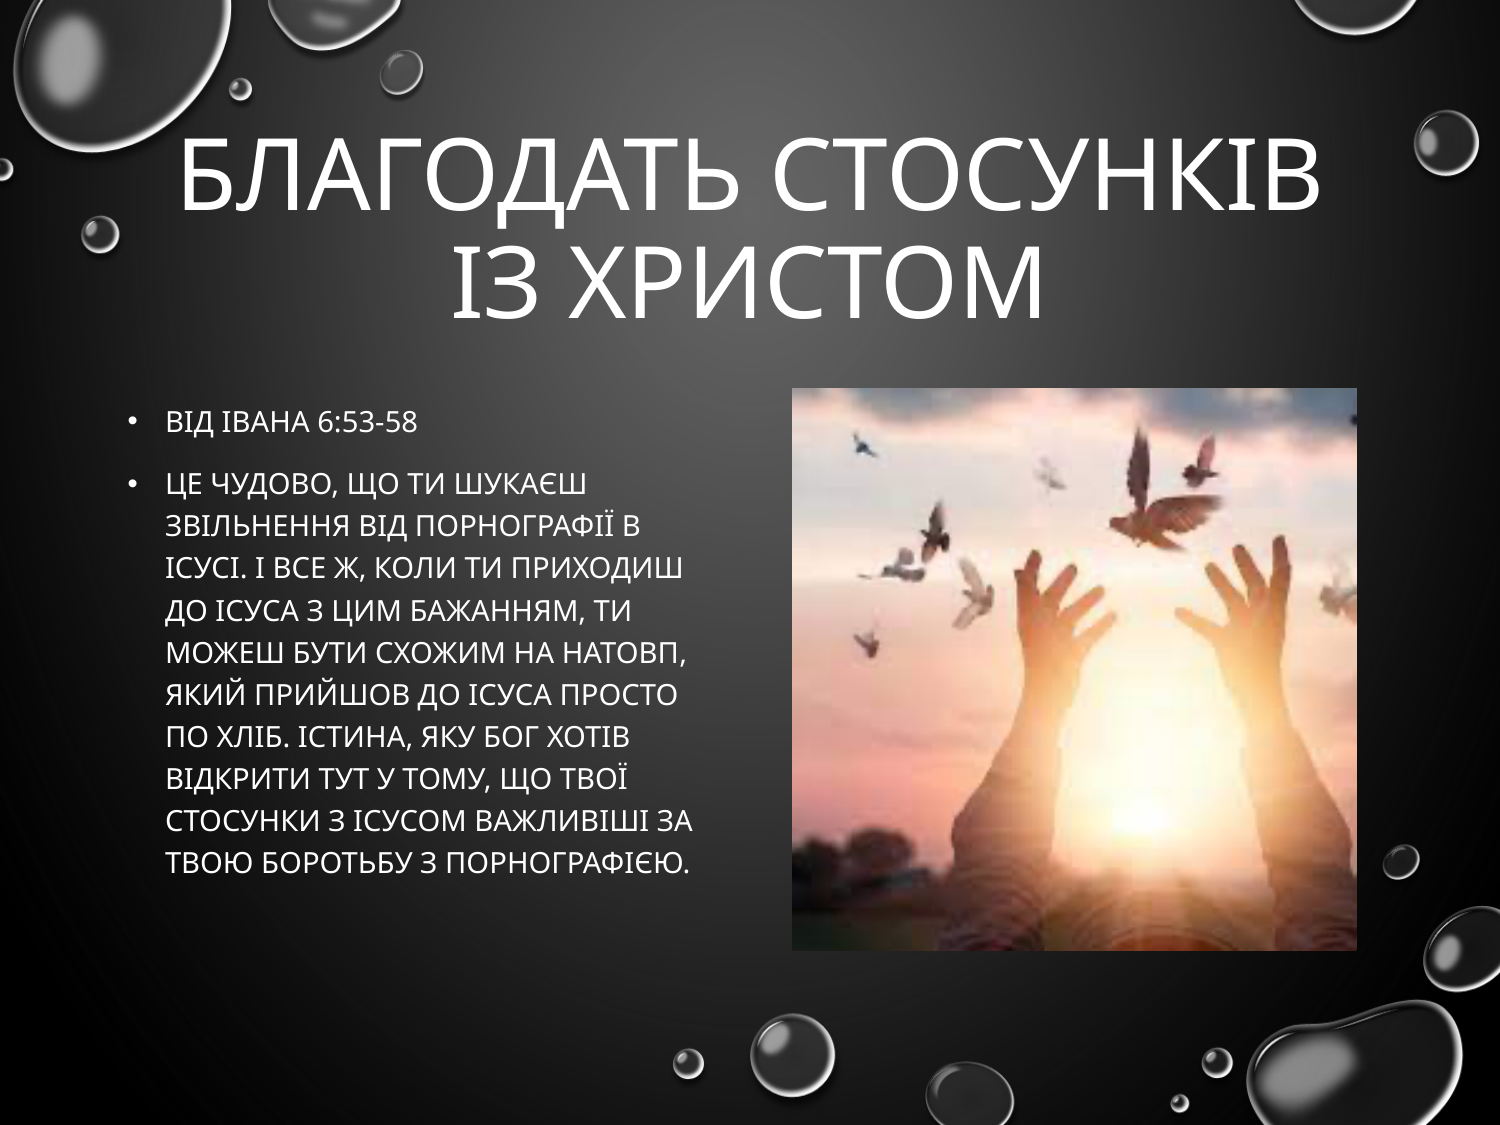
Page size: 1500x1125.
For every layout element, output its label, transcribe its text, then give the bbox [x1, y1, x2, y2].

list Від івана 6:53-58 Це чудово, що ти шукаєш звільнення від порнографії в Ісусі. І все ж, коли ти приходиш до Ісуса з цим бажанням, ти можеш бути схожим на натовп, який прийшов до Ісуса просто по хліб. Істина, яку Бог хотів відкрити тут у тому, що твої стосунки з Ісусом важливіші за твою боротьбу з порнографією. [112, 388, 741, 950]
title Благодать стосунків із Христом [112, 101, 1388, 364]
picture [0, 0, 1500, 1125]
